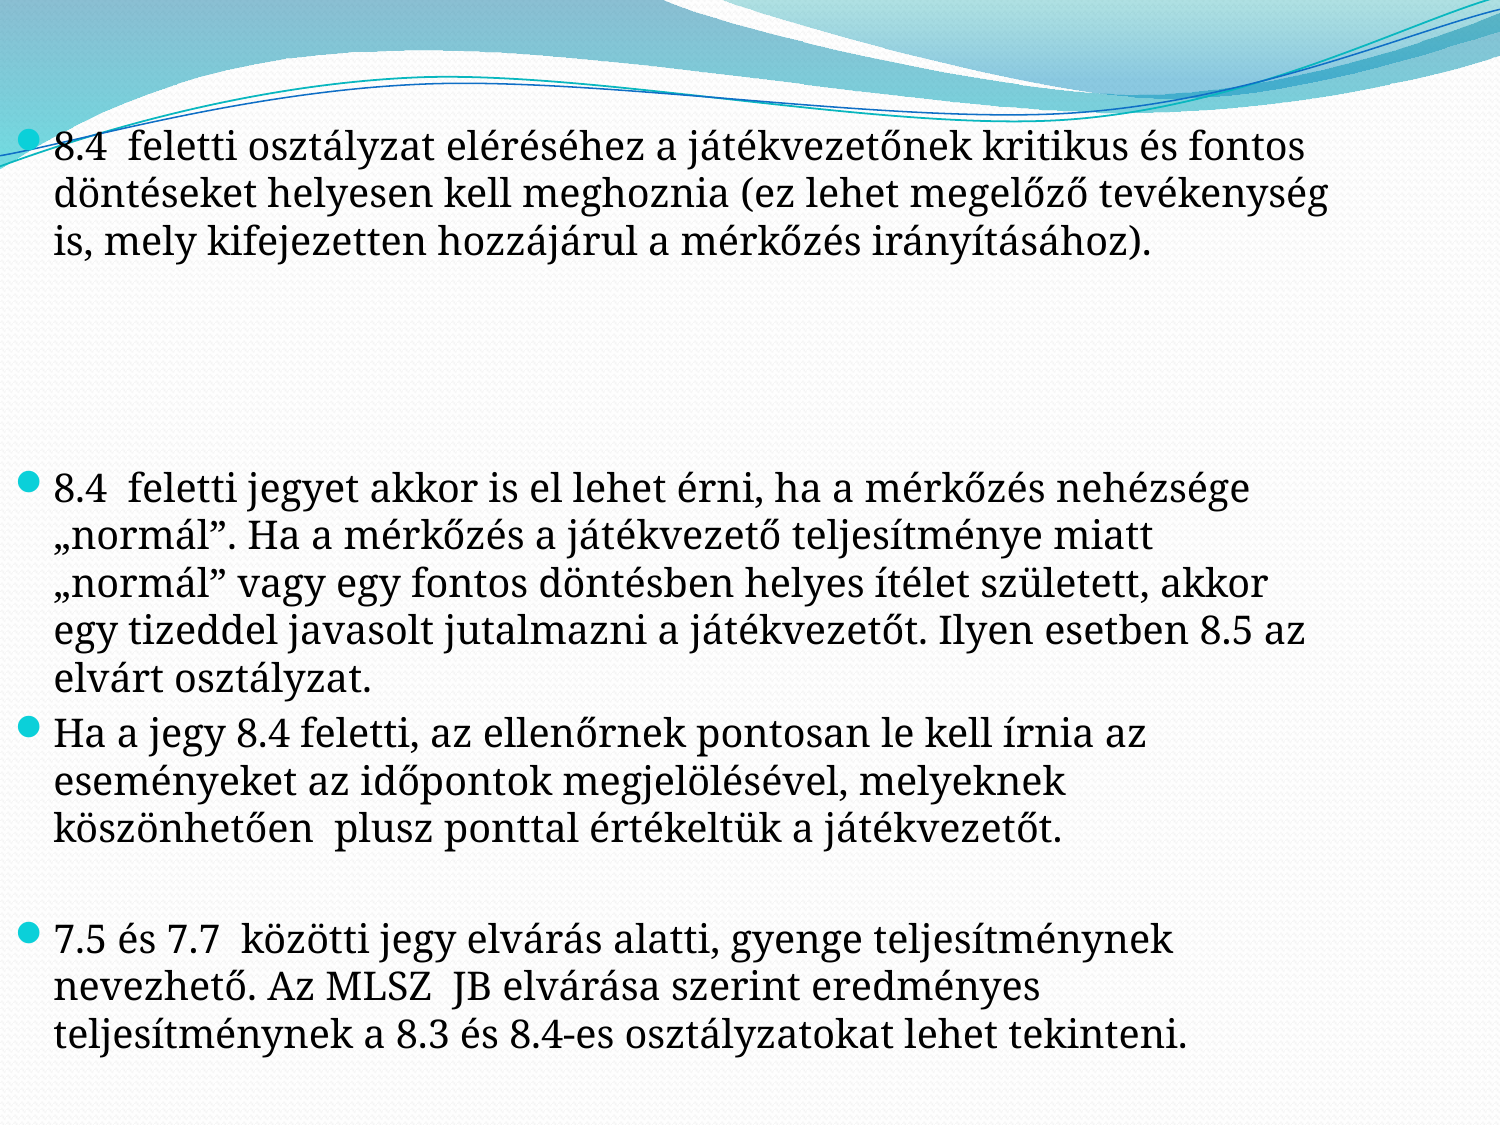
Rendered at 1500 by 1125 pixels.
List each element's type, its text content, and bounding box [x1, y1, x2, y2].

list 8.4 feletti osztályzat eléréséhez a játékvezetőnek kritikus és fontos döntéseket helyesen kell meghoznia (ez lehet megelőző tevékenység is, mely kifejezetten hozzájárul a mérkőzés irányításához). 8.4 feletti jegyet akkor is el lehet érni, ha a mérkőzés nehézsége „normál”. Ha a mérkőzés a játékvezető teljesítménye miatt „normál” vagy egy fontos döntésben helyes ítélet született, akkor egy tizeddel javasolt jutalmazni a játékvezetőt. Ilyen esetben 8.5 az elvárt osztályzat. Ha a jegy 8.4 feletti, az ellenőrnek pontosan le kell írnia az eseményeket az időpontok megjelölésével, melyeknek köszönhetően plusz ponttal értékeltük a játékvezetőt. 7.5 és 7.7 közötti jegy elvárás alatti, gyenge teljesítménynek nevezhető. Az MLSZ JB elvárása szerint eredményes teljesítménynek a 8.3 és 8.4-es osztályzatokat lehet tekinteni. [0, 113, 1350, 1125]
